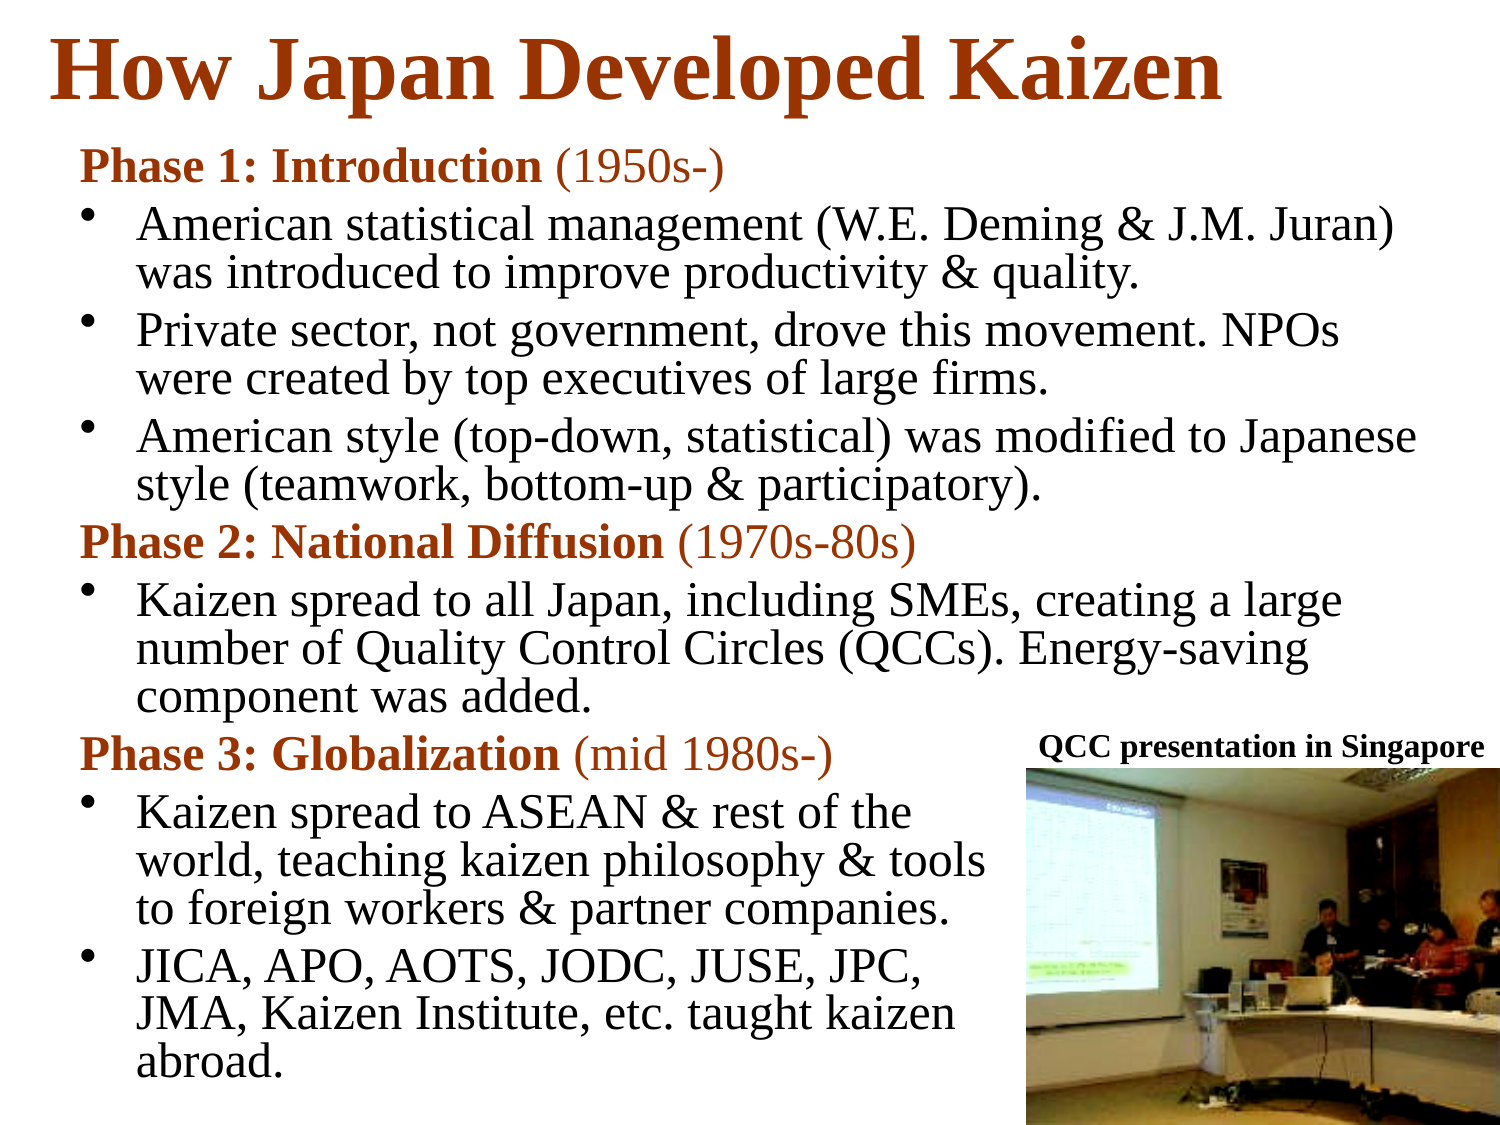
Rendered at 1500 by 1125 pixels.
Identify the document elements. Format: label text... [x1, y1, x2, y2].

text_box QCC presentation in Singapore [974, 716, 1500, 772]
text_box Phase 1: Introduction (1950s-) American statistical management (W.E. Deming & J.M. Juran) was introduced to improve productivity & quality. Private sector, not government, drove this movement. NPOs were created by top executives of large firms. American style (top-down, statistical) was modified to Japanese style (teamwork, bottom-up & participatory). Phase 2: National Diffusion (1970s-80s) Kaizen spread to all Japan, including SMEs, creating a large number of Quality Control Circles (QCCs). Energy-saving component was added. Phase 3: Globalization (mid 1980s-) Kaizen spread to ASEAN & rest of the world, teaching kaizen philosophy & tools to foreign workers & partner companies. JICA, APO, AOTS, JODC, JUSE, JPC, JMA, Kaizen Institute, etc. taught kaizen abroad. [64, 137, 1436, 1125]
picture [1026, 768, 1500, 1125]
title How Japan Developed Kaizen [0, 0, 1275, 126]
